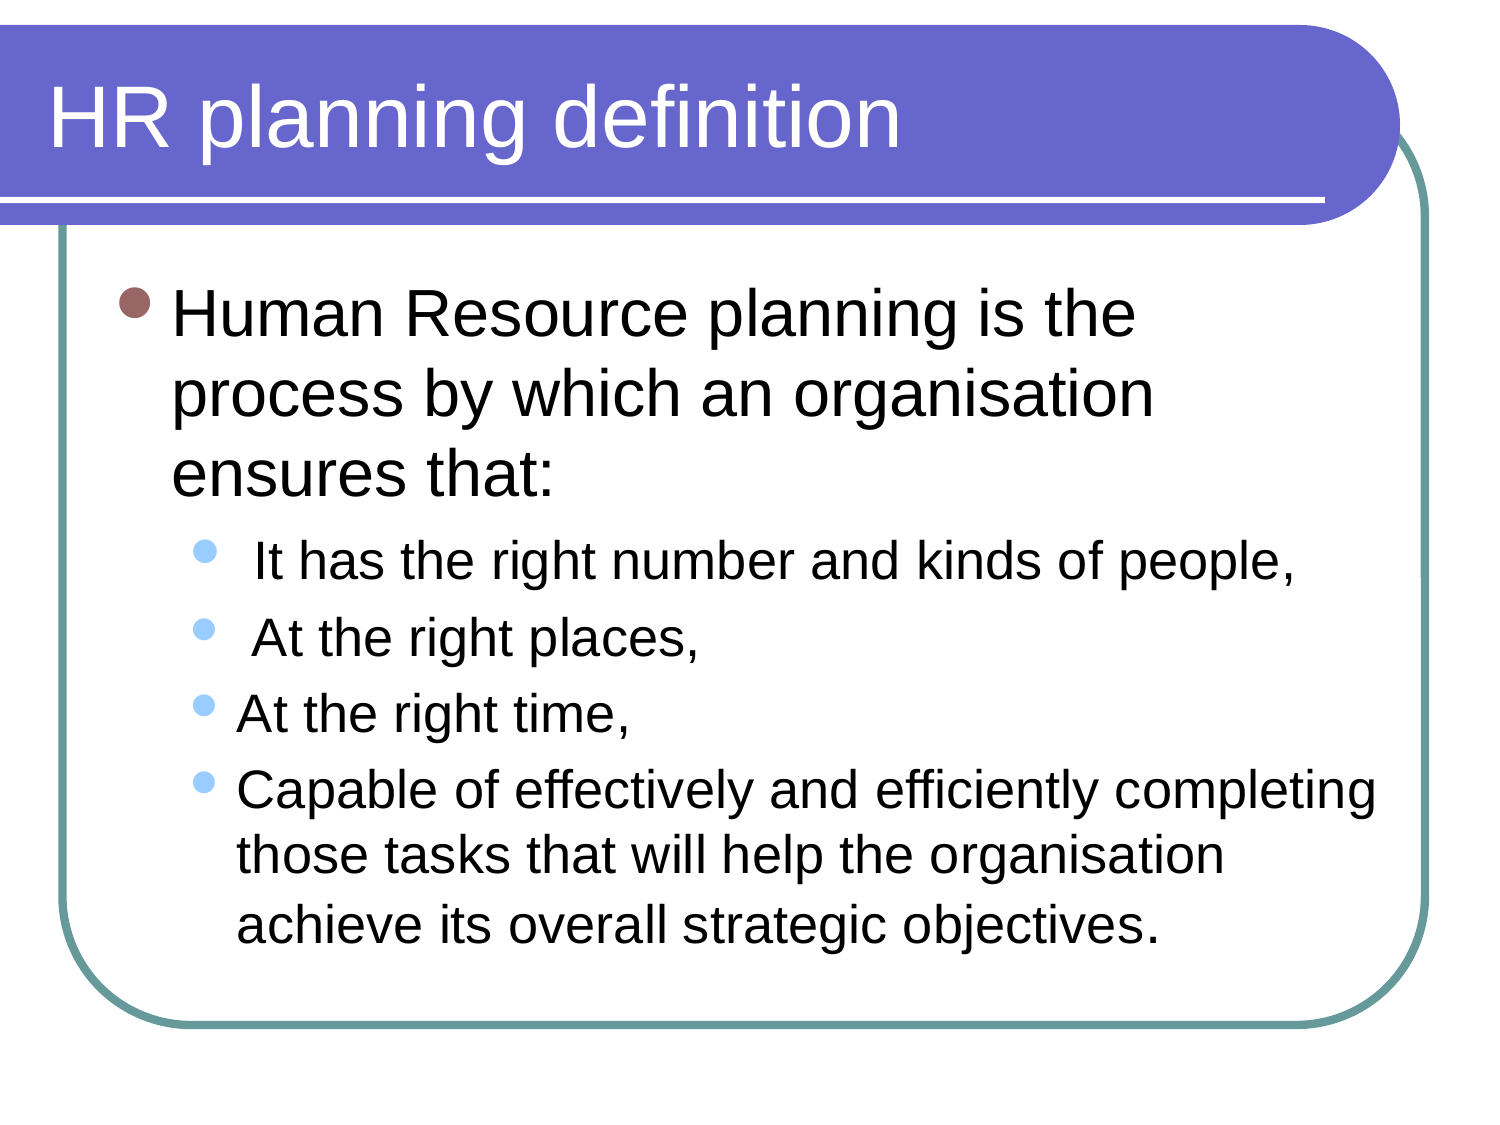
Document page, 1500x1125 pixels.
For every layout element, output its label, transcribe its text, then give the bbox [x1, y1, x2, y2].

title HR planning definition [32, 37, 1347, 188]
list Human Resource planning is the process by which an organisation ensures that: It has the right number and kinds of people, At the right places, At the right time, Capable of effectively and efficiently completing those tasks that will help the organisation achieve its overall strategic objectives. [99, 262, 1400, 988]
